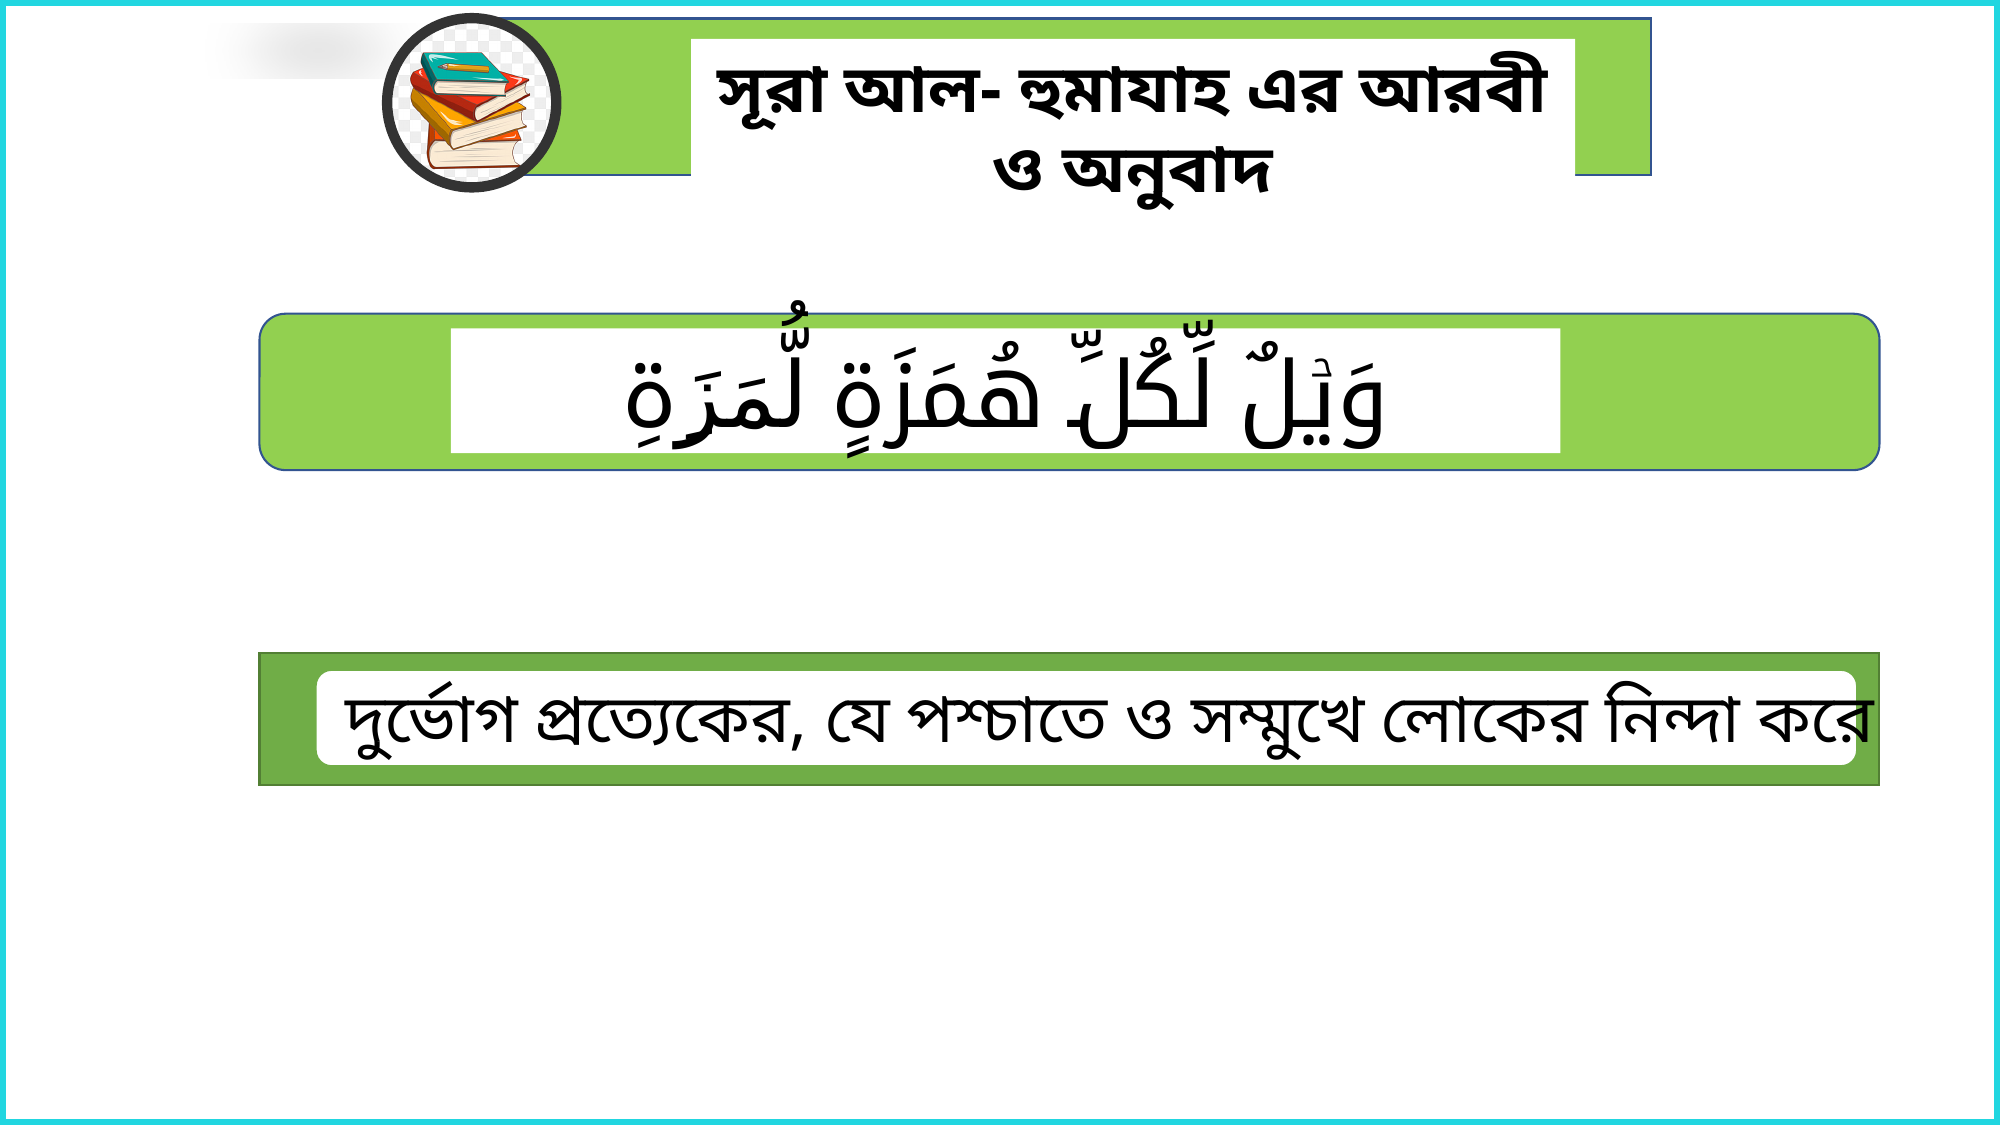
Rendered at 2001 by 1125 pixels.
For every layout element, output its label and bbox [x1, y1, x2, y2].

text_box [0, 0, 2000, 1125]
text_box [259, 653, 1892, 836]
text_box [259, 313, 1880, 471]
text_box [387, 18, 1652, 188]
